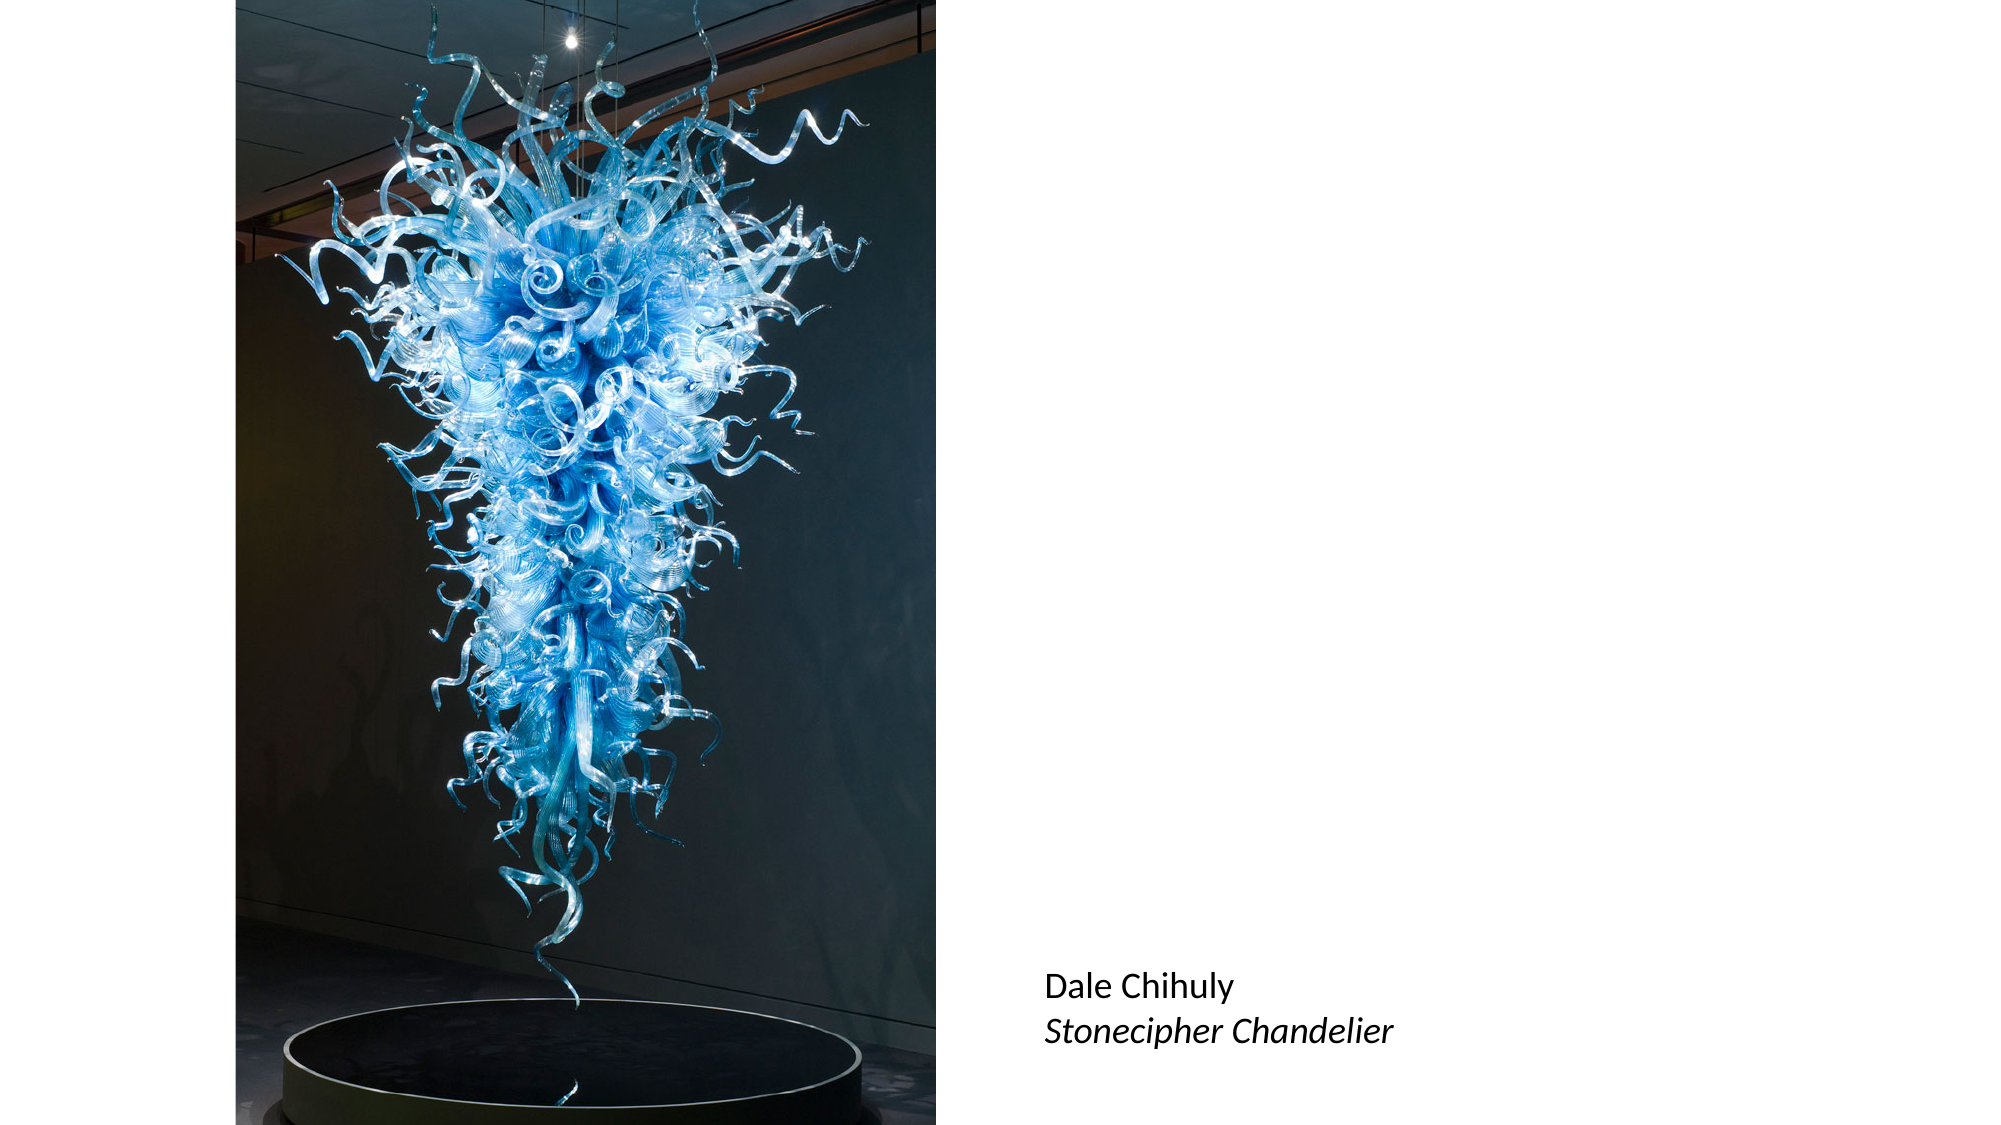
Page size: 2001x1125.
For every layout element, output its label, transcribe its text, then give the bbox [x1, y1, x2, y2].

text_box Dale Chihuly Stonecipher Chandelier [1029, 953, 1409, 1059]
picture [235, 0, 936, 1125]
